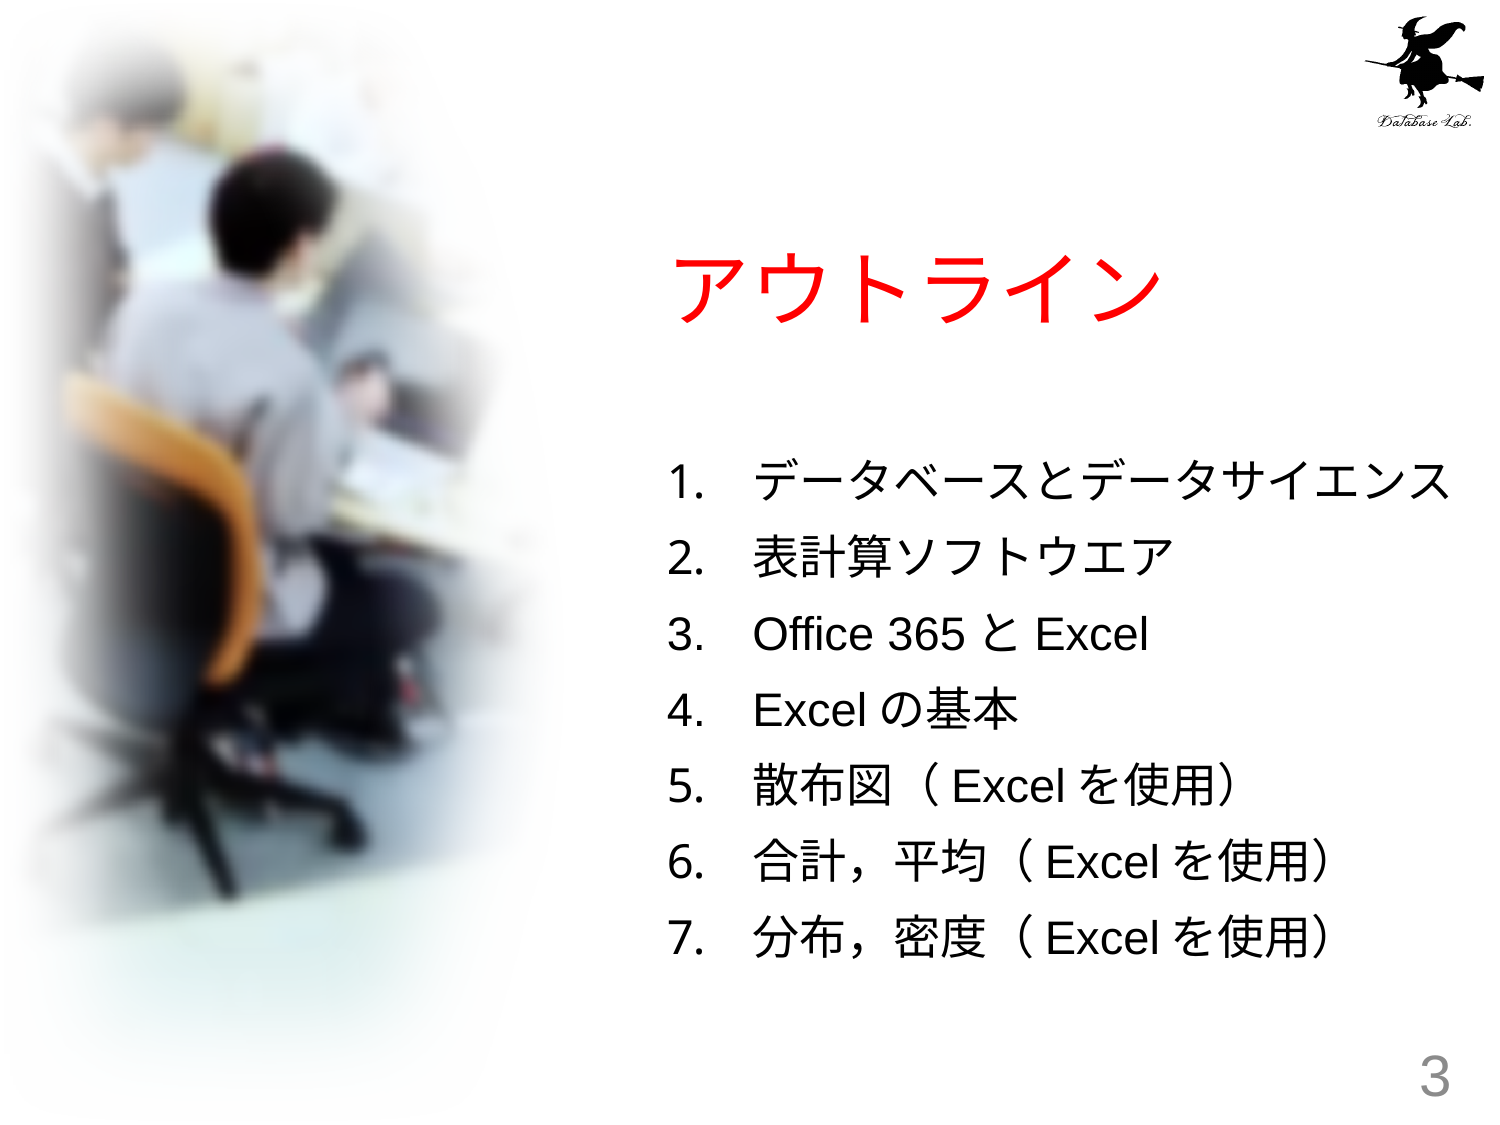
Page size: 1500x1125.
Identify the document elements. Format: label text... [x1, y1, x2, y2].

title アウトライン [651, 53, 1421, 347]
slide_number 3 [1129, 1042, 1467, 1103]
picture [1362, 14, 1486, 130]
list データベースとデータサイエンス 表計算ソフトウエア Office 365とExcel Excelの基本 散布図（Excelを使用） 合計，平均（Excelを使用） 分布，密度（Excelを使用） [651, 443, 1470, 1016]
picture [0, 0, 573, 1125]
